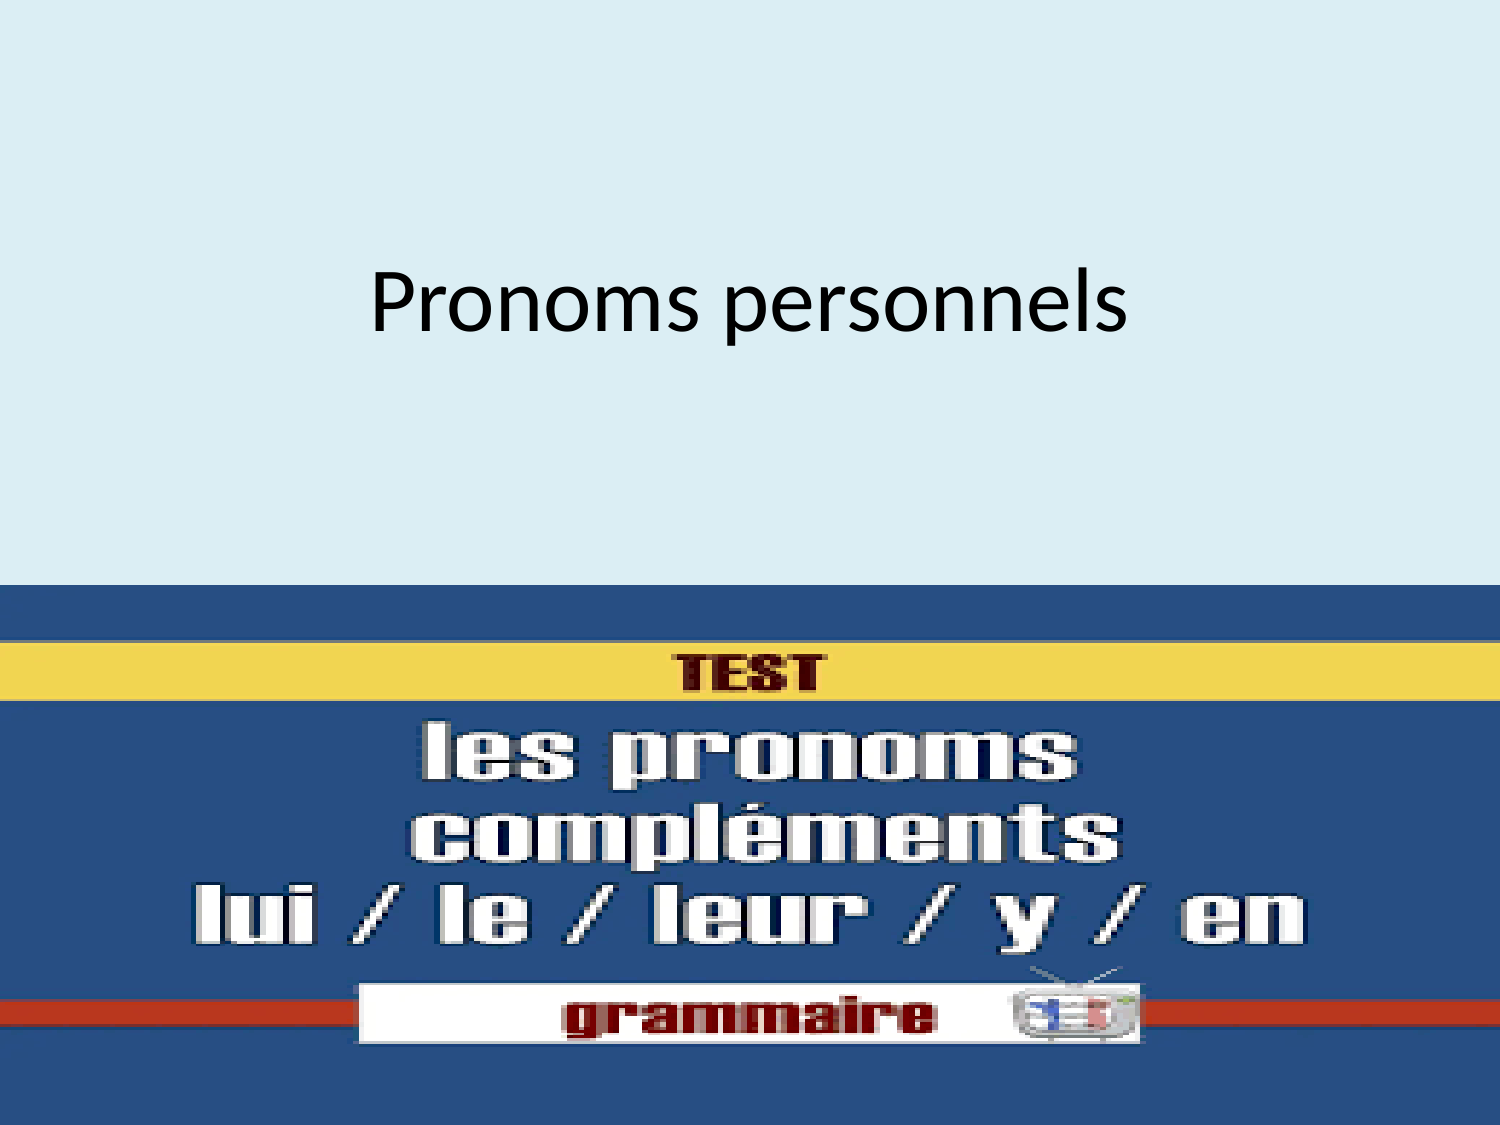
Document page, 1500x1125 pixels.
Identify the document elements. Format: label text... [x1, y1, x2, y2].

title Pronoms personnels [0, 0, 1500, 585]
picture [0, 585, 1500, 1125]
